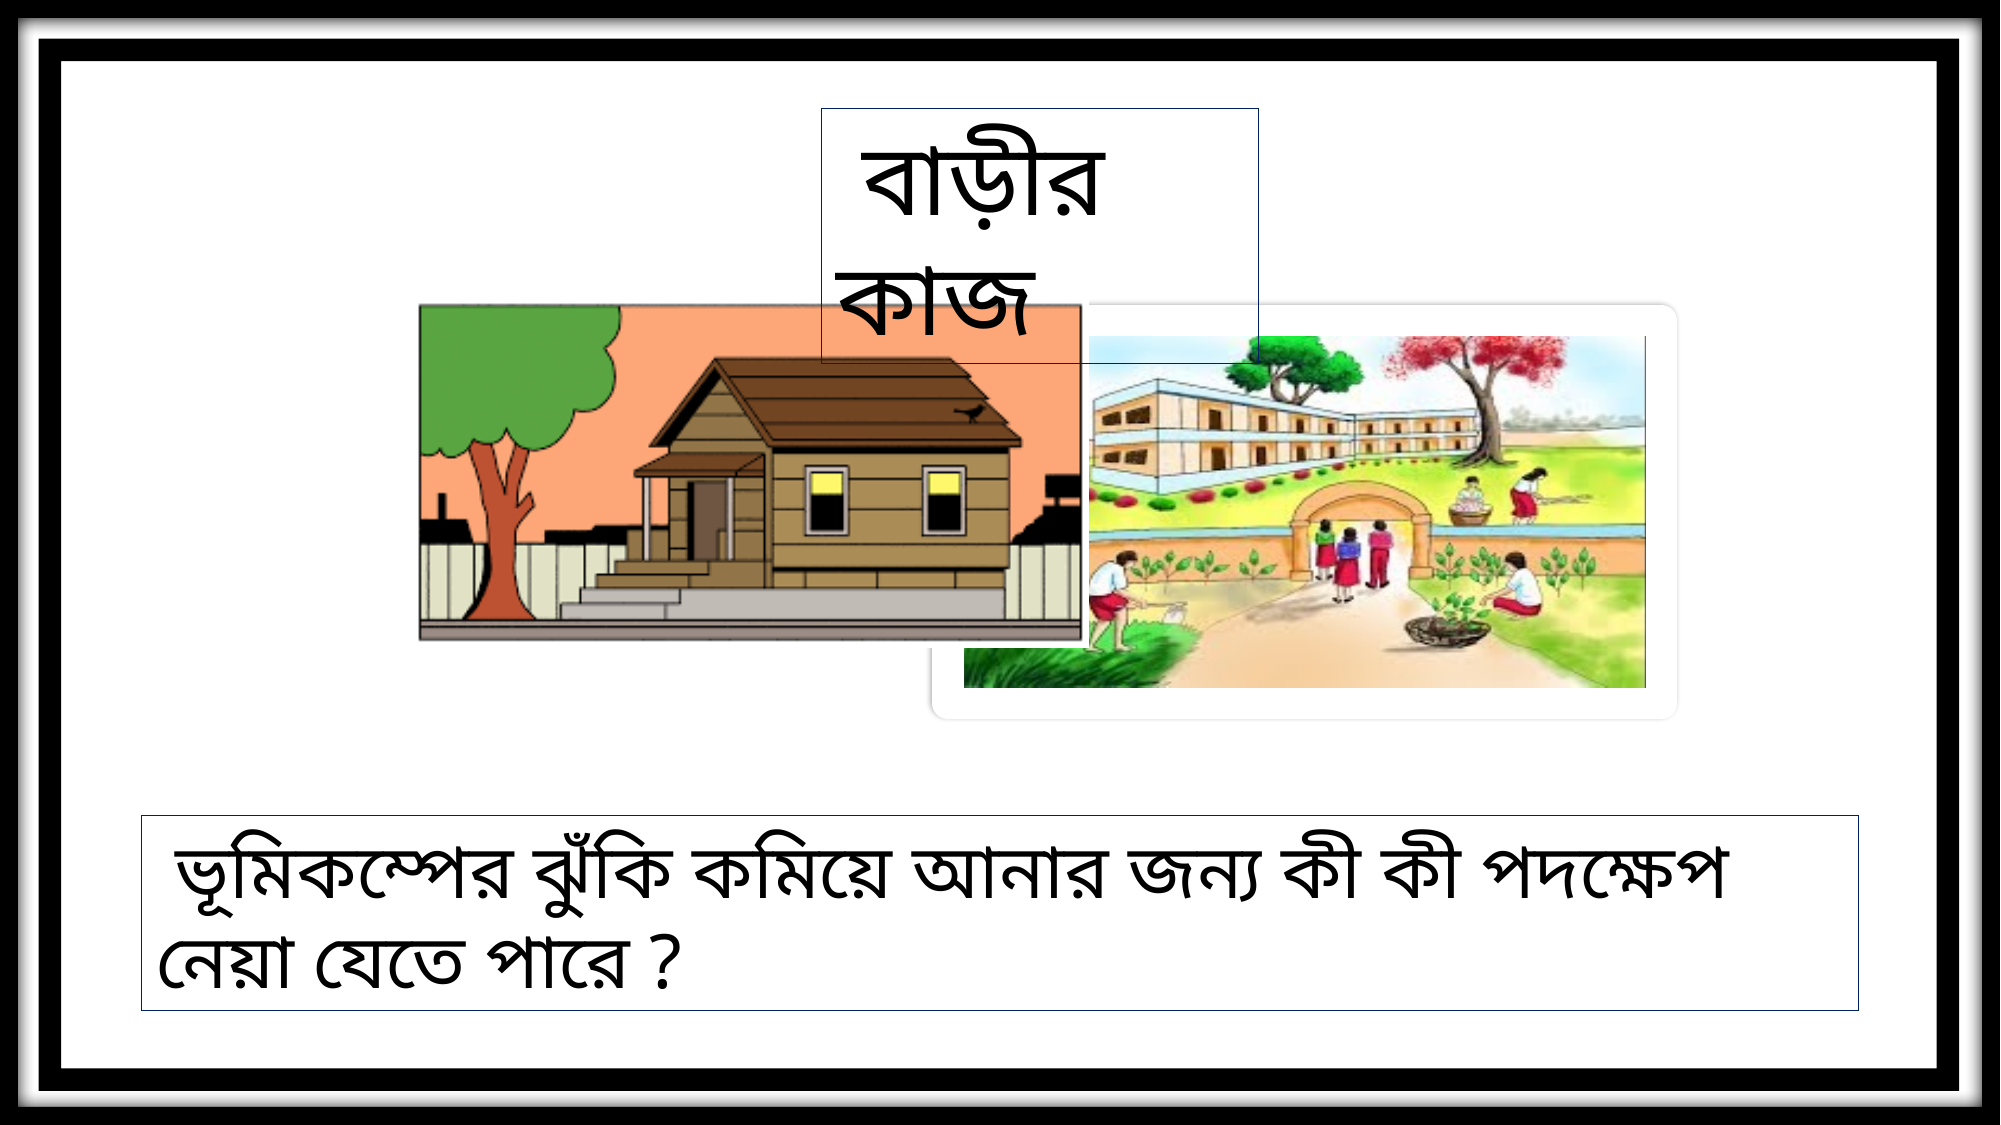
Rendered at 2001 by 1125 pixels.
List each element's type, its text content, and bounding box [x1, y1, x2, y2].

text_box ভূমিকম্পের ঝুঁকি কমিয়ে আনার জন্য কী কী পদক্ষেপ নেয়া যেতে পারে ? [141, 815, 1859, 1011]
text_box [38, 38, 1960, 1092]
text_box বাড়ীর কাজ [821, 108, 1259, 298]
text_box [0, 0, 2000, 1125]
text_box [413, 298, 1647, 688]
